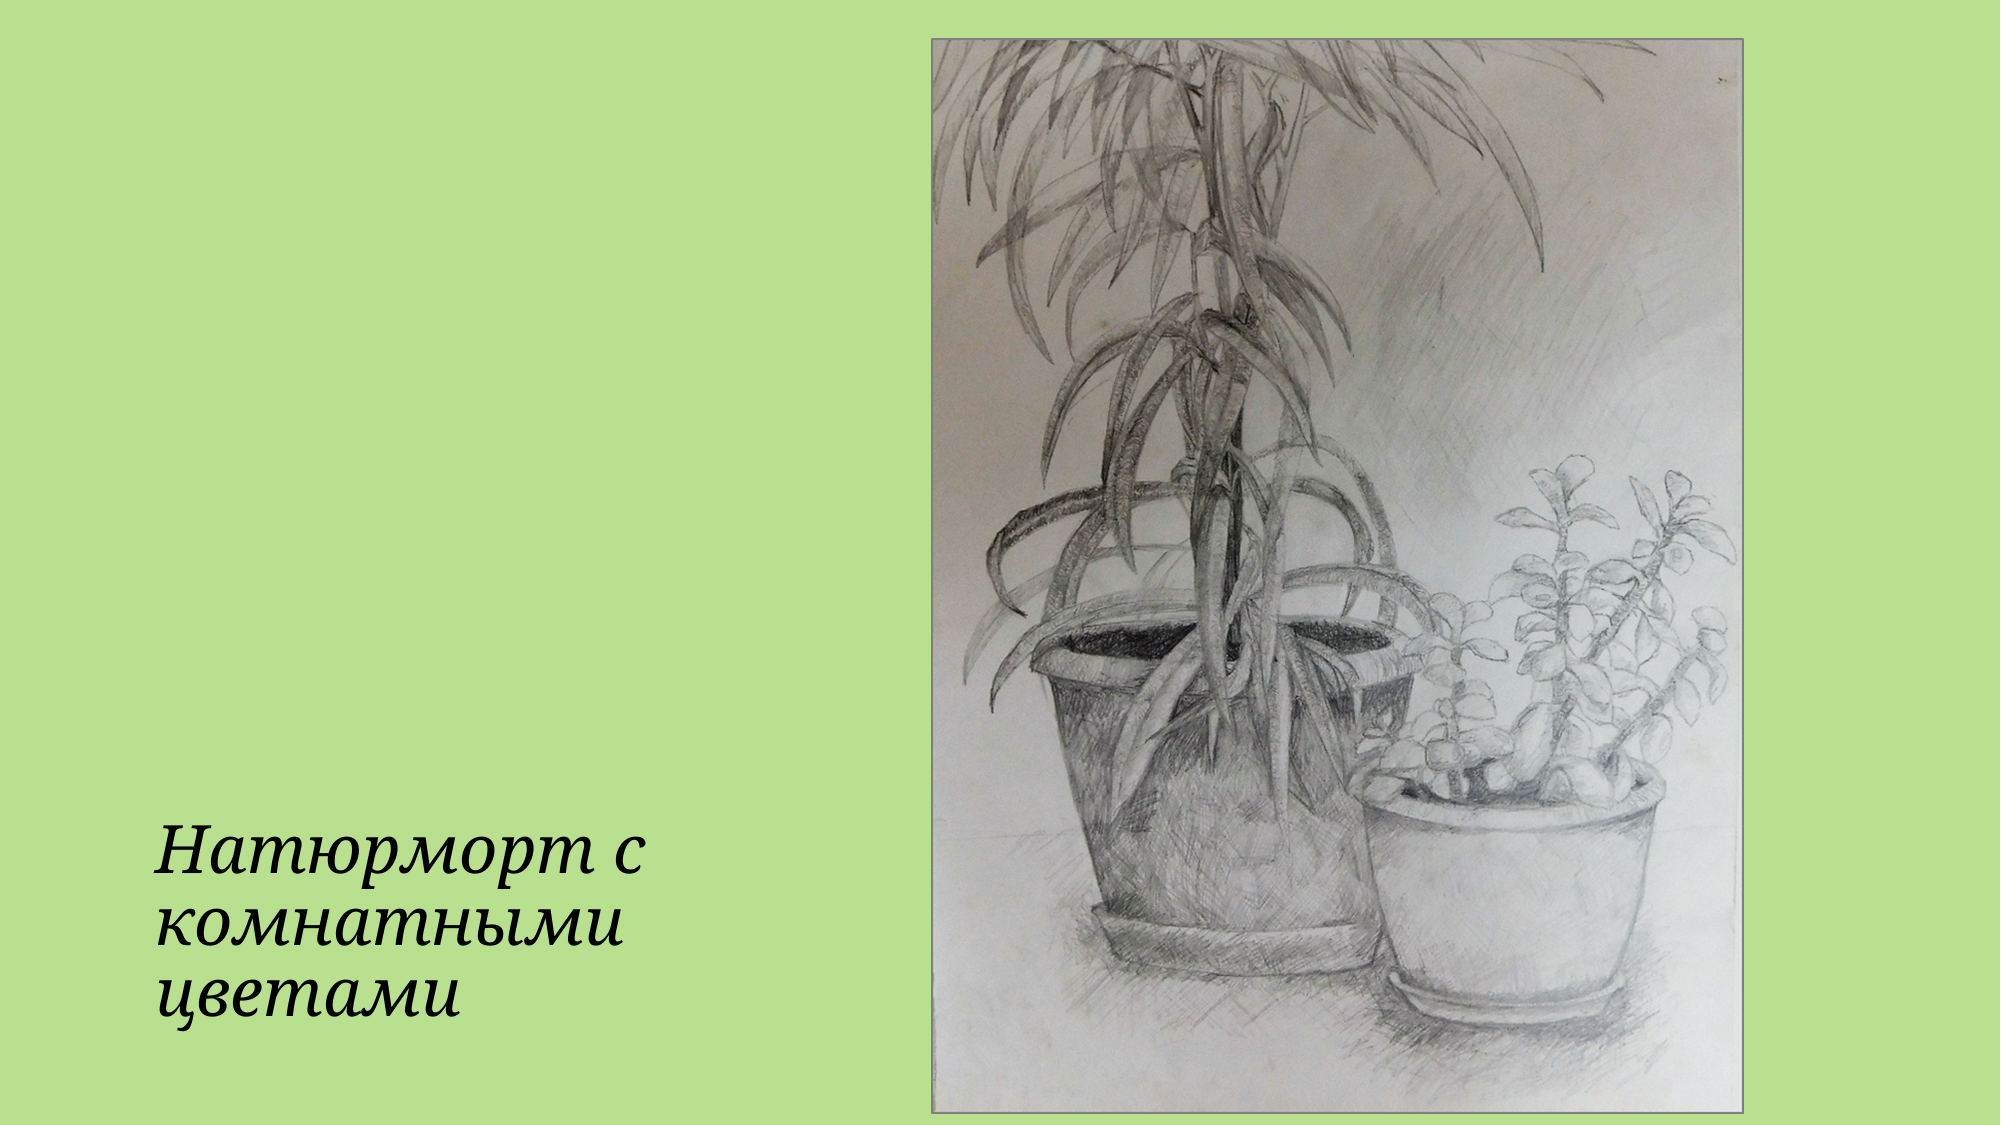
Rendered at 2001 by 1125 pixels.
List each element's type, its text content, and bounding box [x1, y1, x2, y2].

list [931, 38, 1744, 1114]
title Натюрморт с комнатными цветами [140, 837, 931, 1010]
